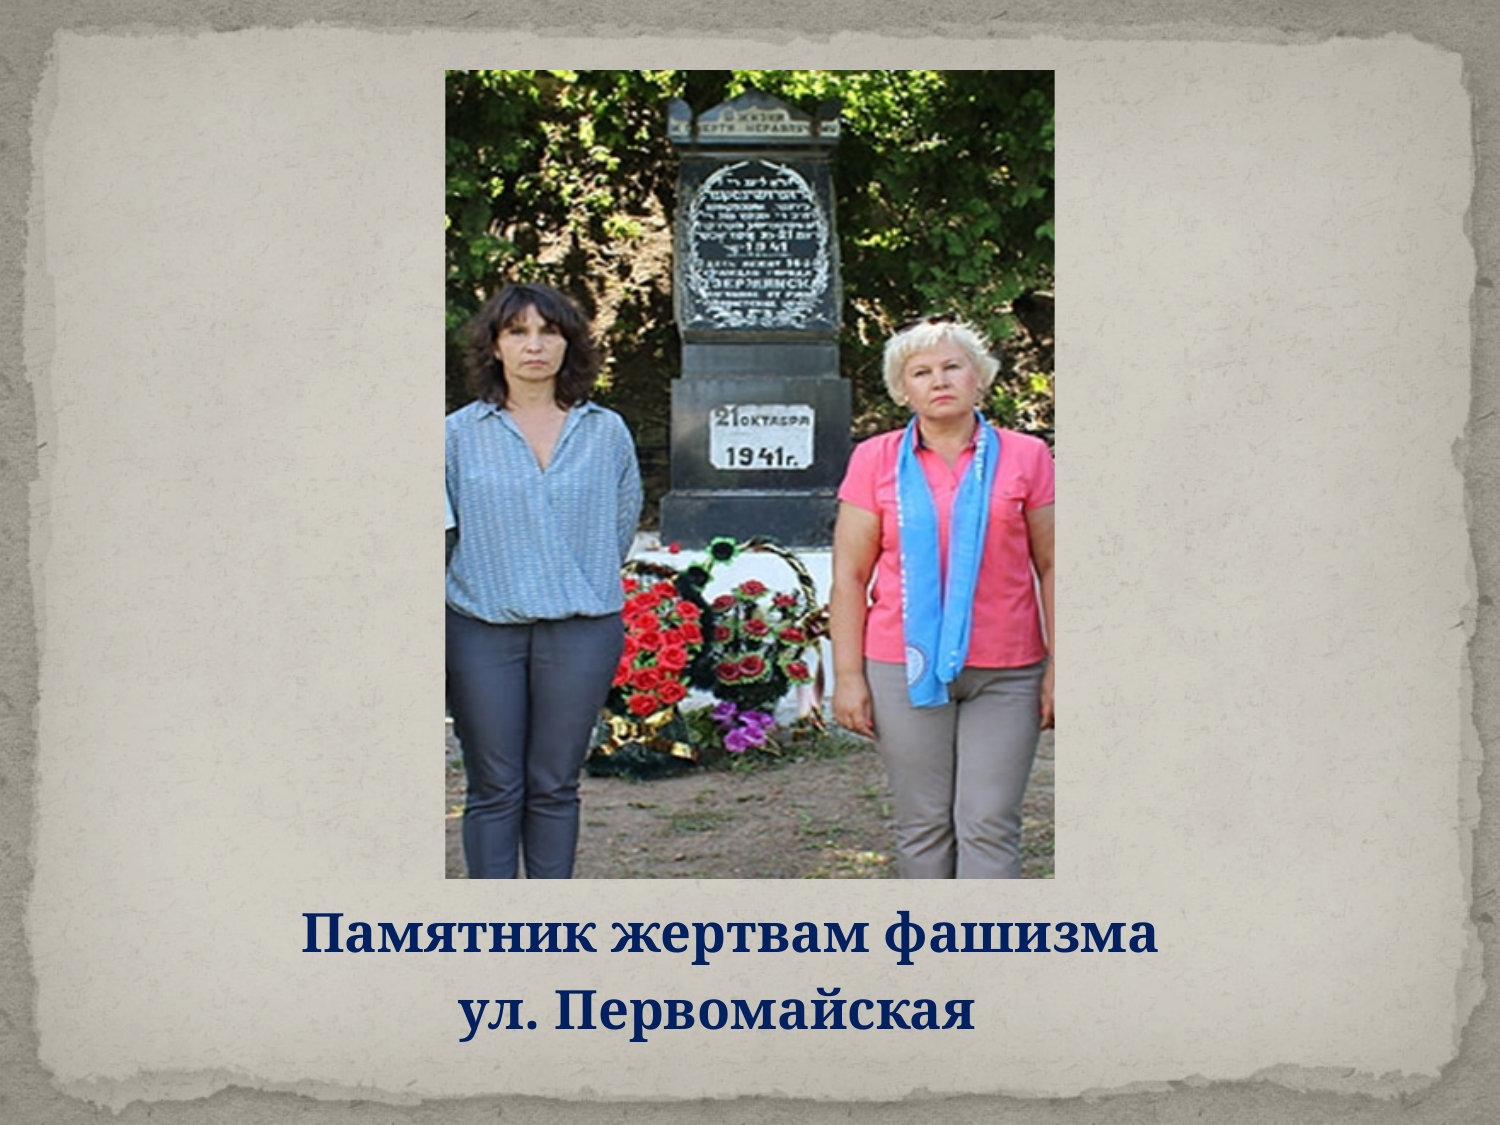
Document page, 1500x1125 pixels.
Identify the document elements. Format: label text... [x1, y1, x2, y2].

picture [445, 70, 1055, 879]
subtitle Памятник жертвам фашизма ул. Первомайская [199, 890, 1250, 1102]
